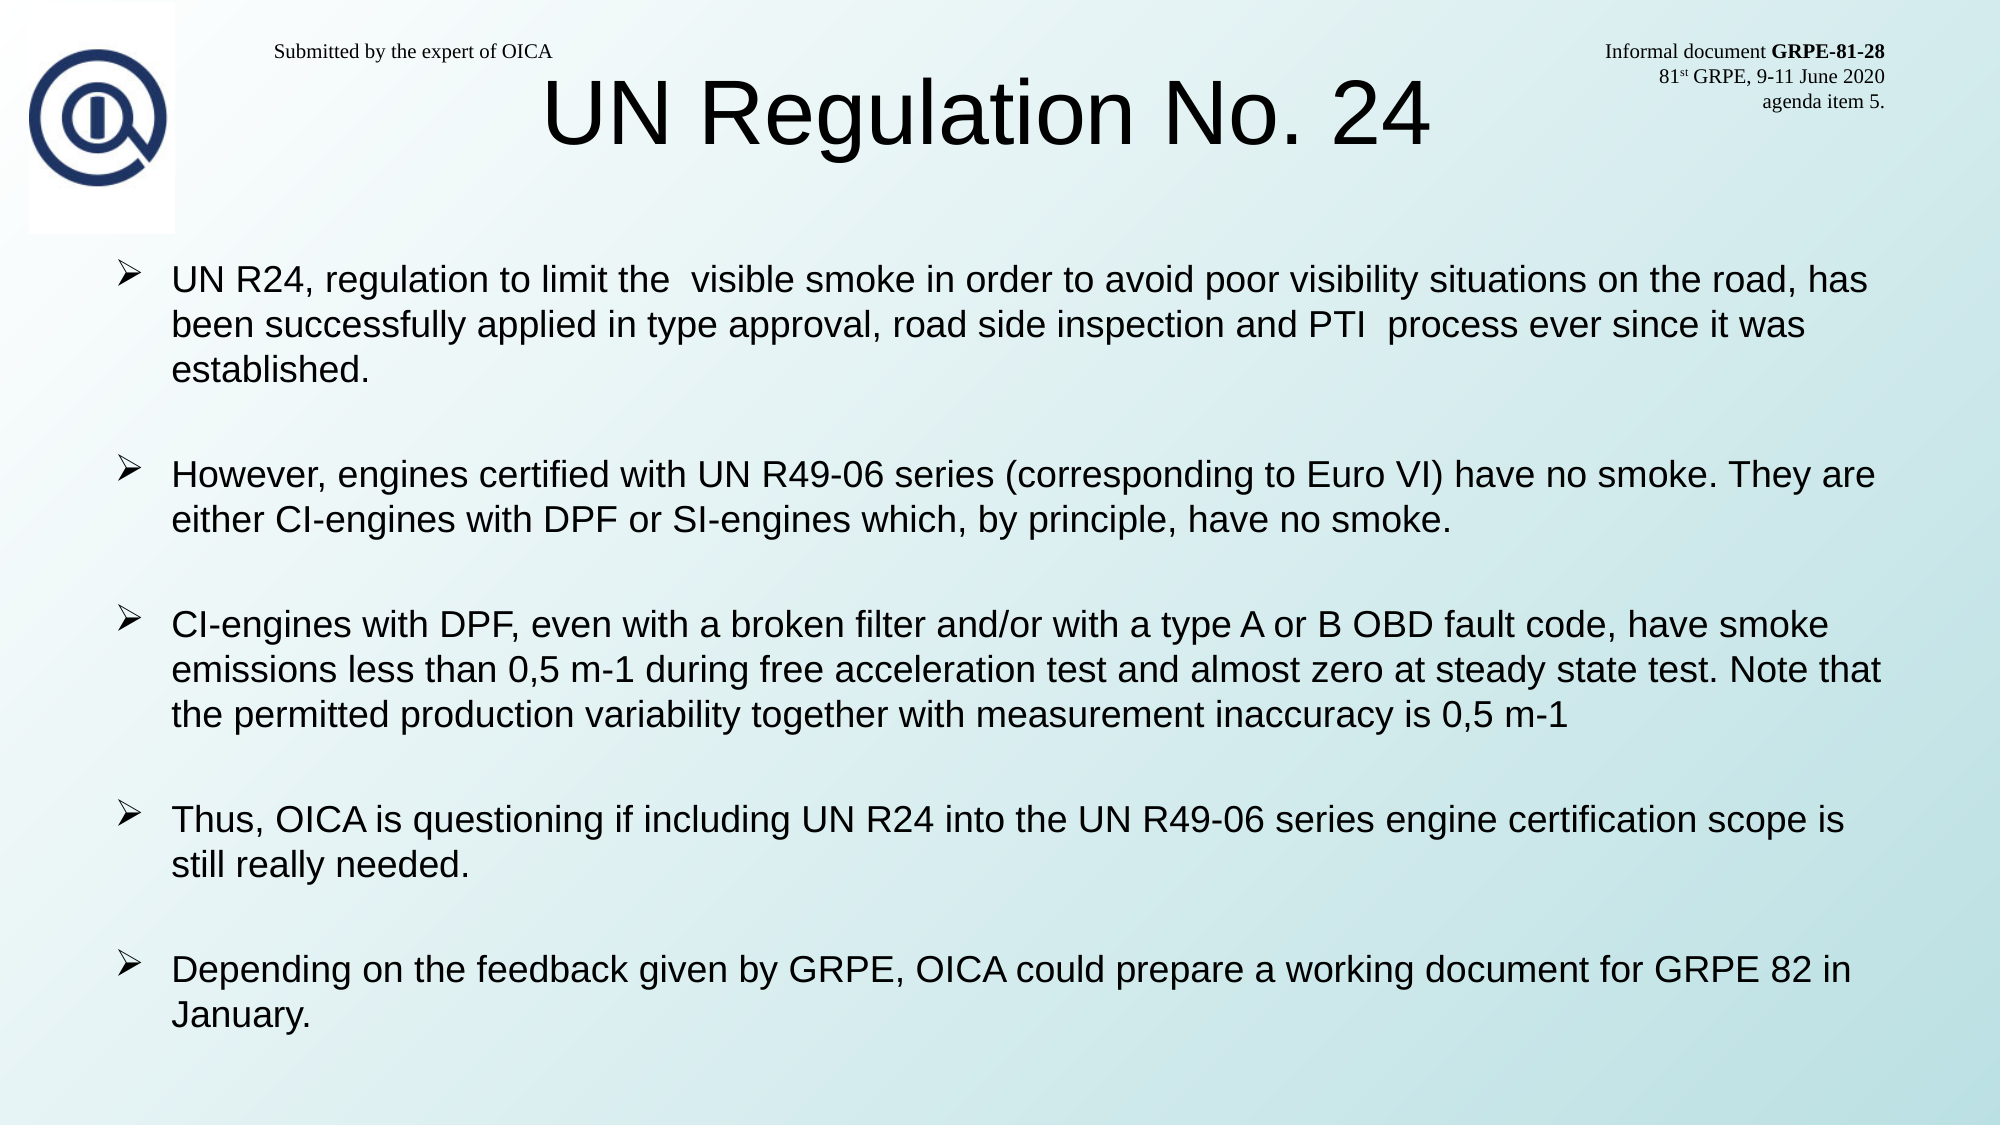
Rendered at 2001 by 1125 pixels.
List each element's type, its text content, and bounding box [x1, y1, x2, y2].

text_box Submitted by the expert of OICA Informal document GRPE-81-28 81st GRPE, 9-11 June 2020 agenda item 5. [99, 29, 1900, 120]
list UN R24, regulation to limit the visible smoke in order to avoid poor visibility situations on the road, has been successfully applied in type approval, road side inspection and PTI process ever since it was established. However, engines certified with UN R49-06 series (corresponding to Euro VI) have no smoke. They are either CI-engines with DPF or SI-engines which, by principle, have no smoke. CI-engines with DPF, even with a broken filter and/or with a type A or B OBD fault code, have smoke emissions less than 0,5 m-1 during free acceleration test and almost zero at steady state test. Note that the permitted production variability together with measurement inaccuracy is 0,5 m-1 Thus, OICA is questioning if including UN R24 into the UN R49-06 series engine certification scope is still really needed. Depending on the feedback given by GRPE, OICA could prepare a working document for GRPE 82 in January. [99, 247, 1901, 991]
picture [29, 3, 175, 234]
title UN Regulation No. 24 [99, 120, 1900, 233]
